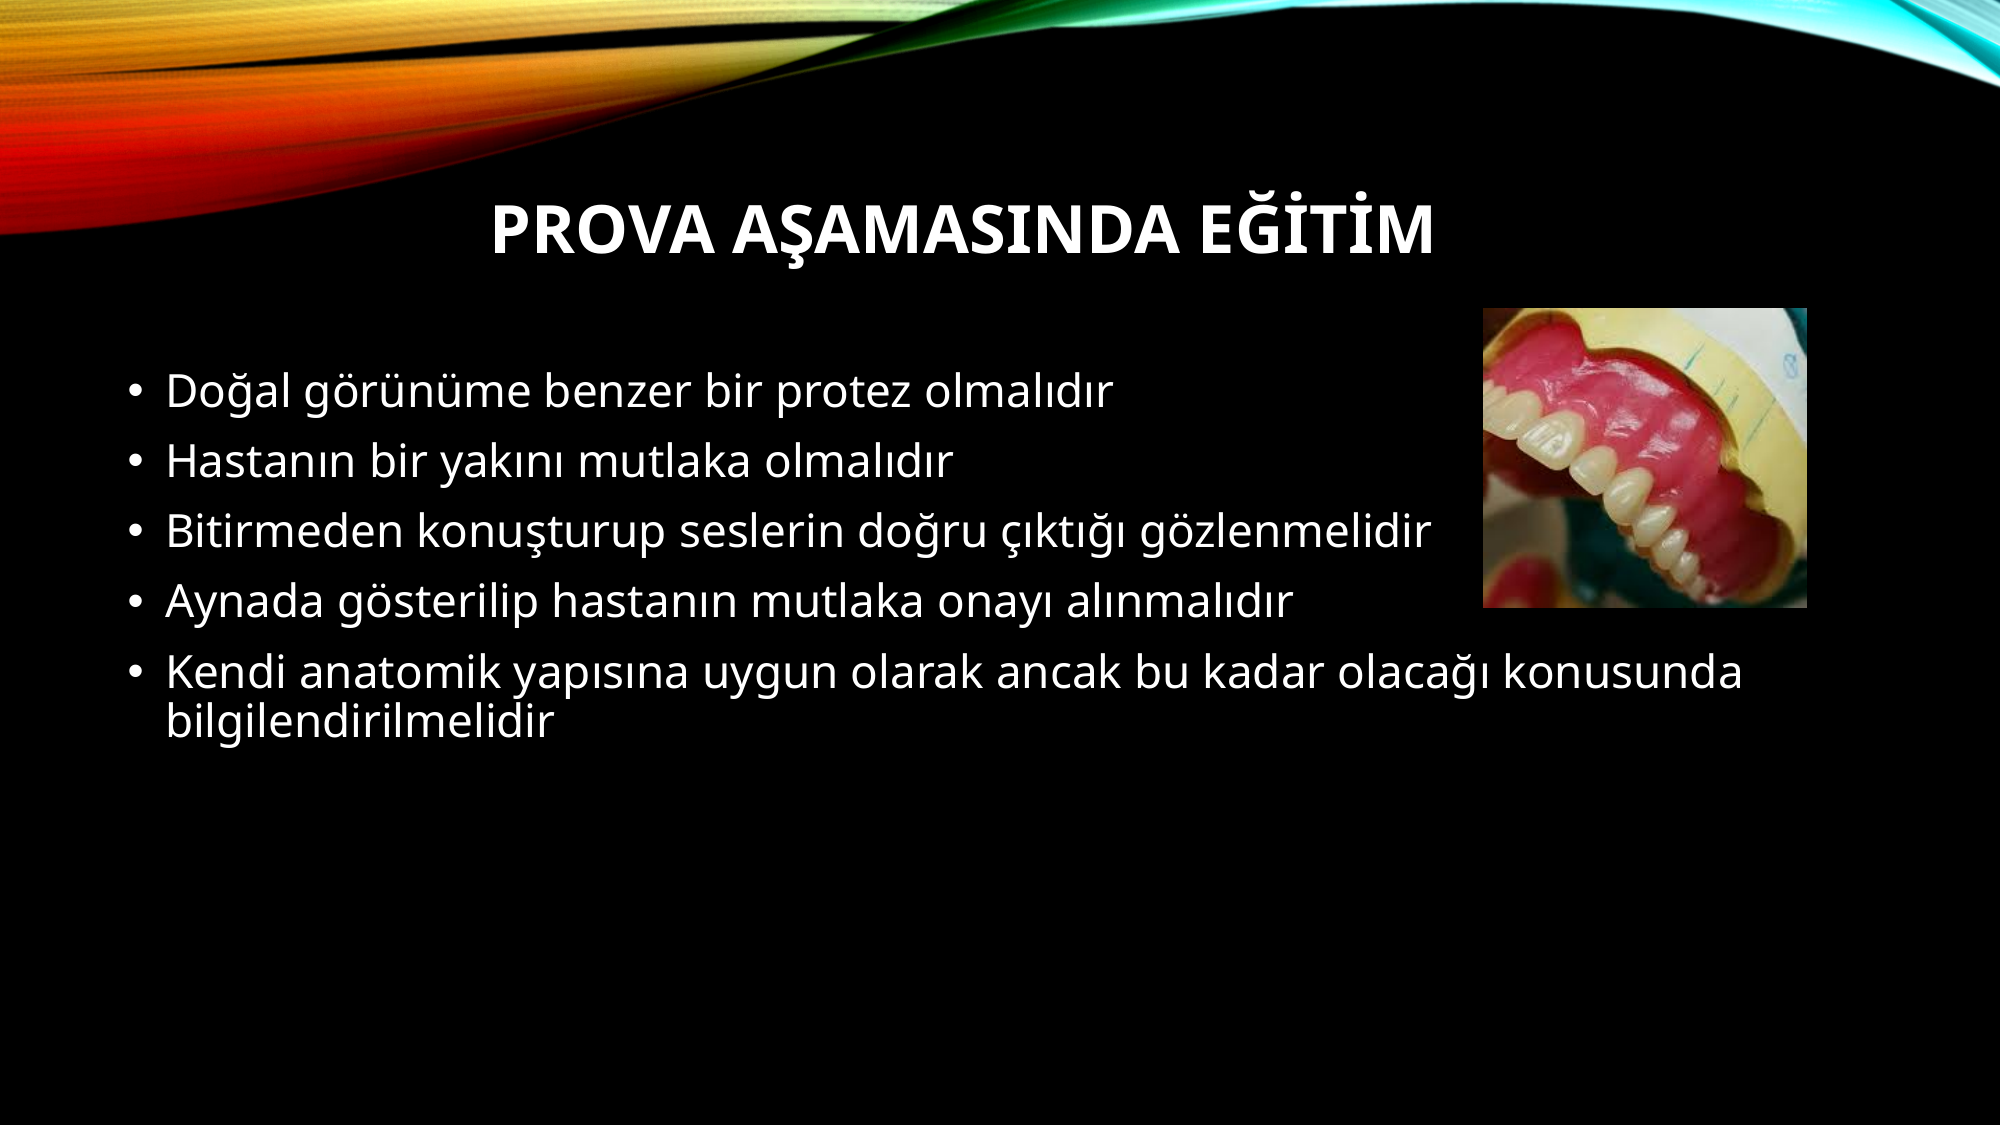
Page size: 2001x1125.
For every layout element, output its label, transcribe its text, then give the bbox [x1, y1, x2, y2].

picture [0, 0, 2000, 237]
list Doğal görünüme benzer bir protez olmalıdır Hastanın bir yakını mutlaka olmalıdır Bitirmeden konuşturup seslerin doğru çıktığı gözlenmelidir Aynada gösterilip hastanın mutlaka onayı alınmalıdır Kendi anatomik yapısına uygun olarak ancak bu kadar olacağı konusunda bilgilendirilmelidir [112, 360, 1888, 1021]
picture [1483, 308, 1807, 608]
title Prova aşamasında eğitim [474, 125, 1888, 338]
